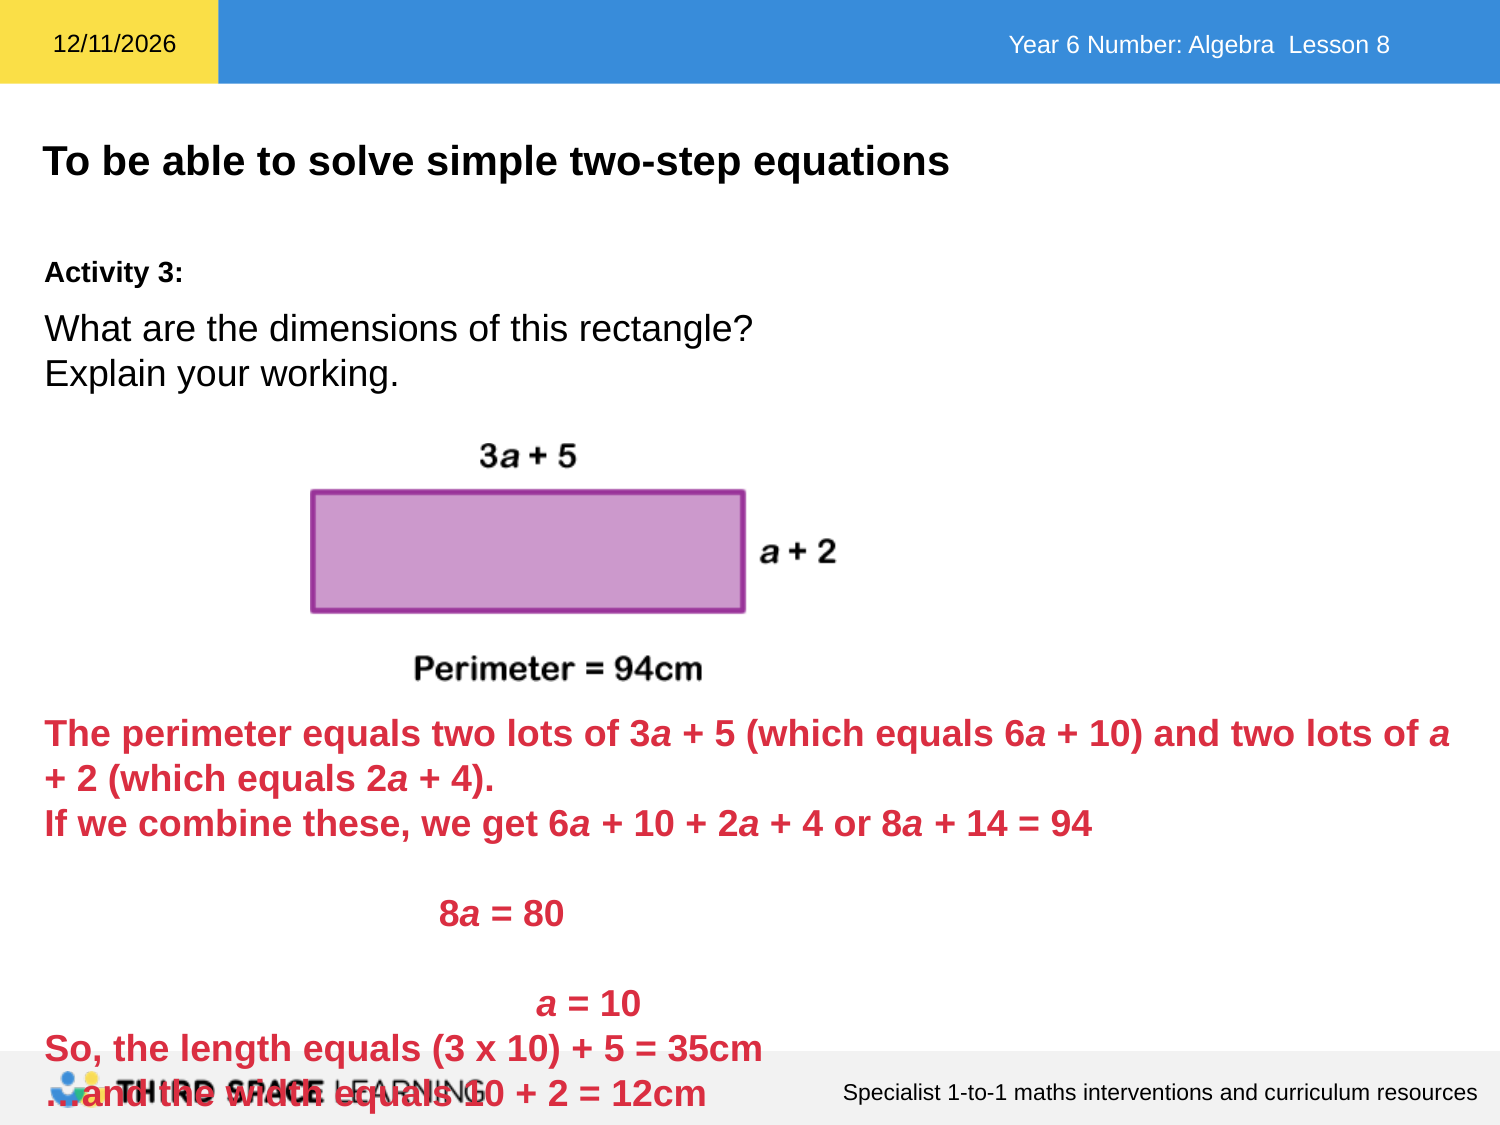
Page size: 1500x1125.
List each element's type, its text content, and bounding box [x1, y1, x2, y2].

text_box What are the dimensions of this rectangle? Explain your working. The perimeter equals two lots of 3a + 5 (which equals 6a + 10) and two lots of a + 2 (which equals 2a + 4). If we combine these, we get 6a + 10 + 2a + 4 or 8a + 14 = 94 8a = 80 a = 10 So, the length equals (3 x 10) + 5 = 35cm …and the width equals 10 + 2 = 12cm [29, 296, 1471, 1122]
picture [310, 443, 837, 682]
text_box Activity 3: [29, 246, 200, 296]
